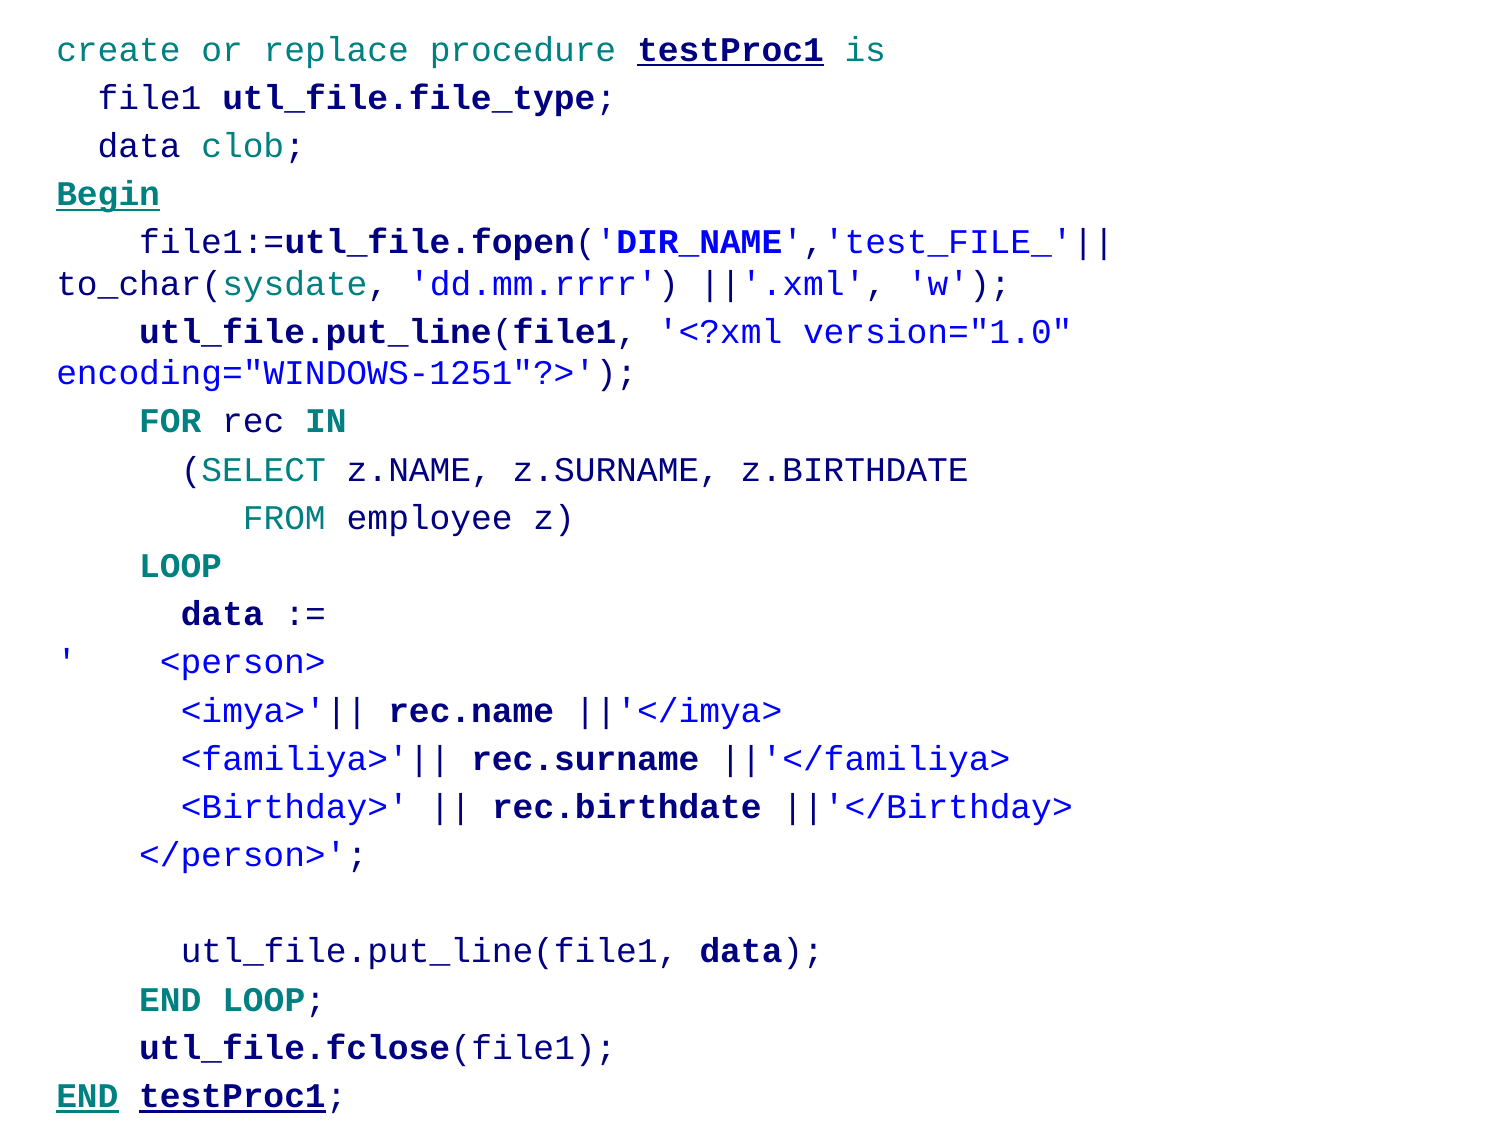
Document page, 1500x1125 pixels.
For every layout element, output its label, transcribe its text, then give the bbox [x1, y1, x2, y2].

list create or replace procedure testProc1 is file1 utl_file.file_type; data clob; Begin file1:=utl_file.fopen('DIR_NAME','test_FILE_'||to_char(sysdate, 'dd.mm.rrrr') ||'.xml', 'w'); utl_file.put_line(file1, '<?xml version="1.0" encoding="WINDOWS-1251"?>'); FOR rec IN (SELECT z.NAME, z.SURNAME, z.BIRTHDATE FROM employee z) LOOP data := ' <person> <imya>'|| rec.name ||'</imya> <familiya>'|| rec.surname ||'</familiya> <Birthday>' || rec.birthdate ||'</Birthday> </person>'; utl_file.put_line(file1, data); END LOOP; utl_file.fclose(file1); END testProc1; [41, 19, 1425, 1125]
